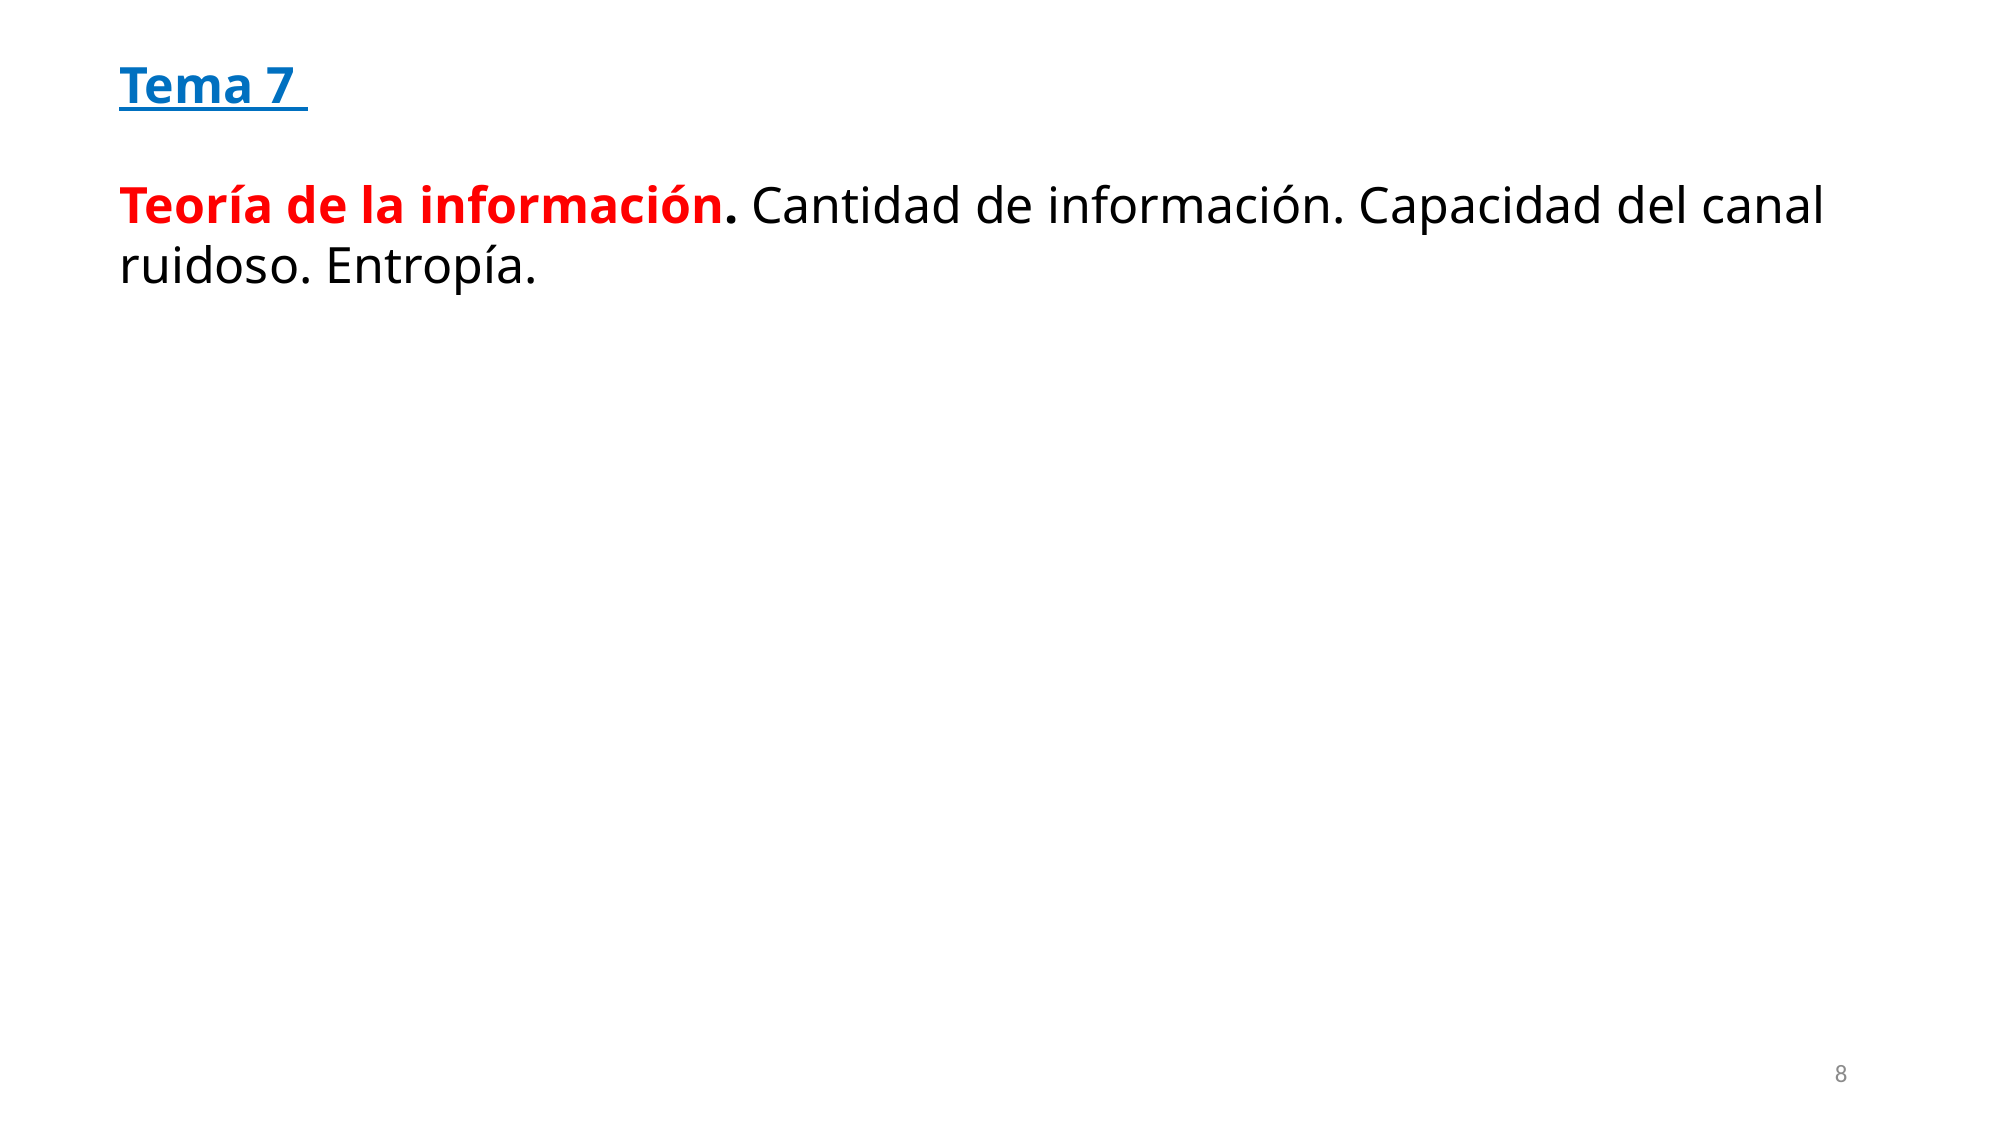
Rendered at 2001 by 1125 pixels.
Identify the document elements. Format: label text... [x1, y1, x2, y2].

slide_number 8 [1412, 1042, 1863, 1103]
text_box Tema 7 Teoría de la información. Cantidad de información. Capacidad del canal ruidoso. Entropía. [104, 45, 1925, 361]
